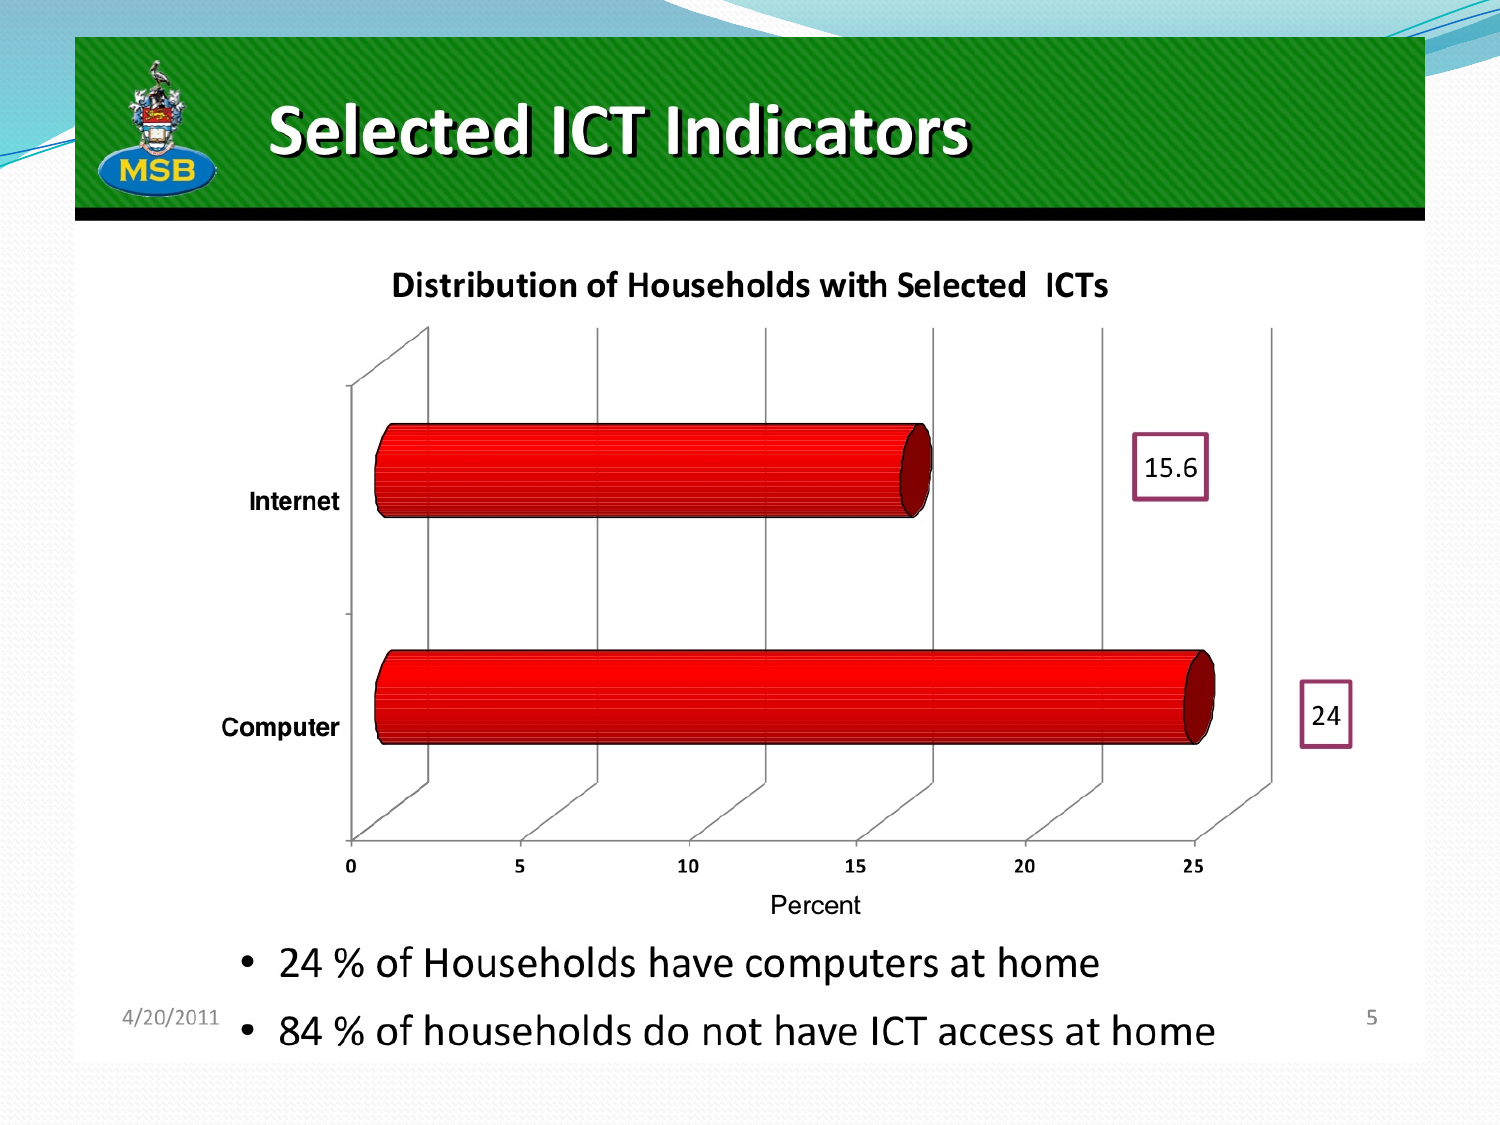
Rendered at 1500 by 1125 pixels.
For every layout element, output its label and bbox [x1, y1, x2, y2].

list [74, 37, 1426, 1063]
